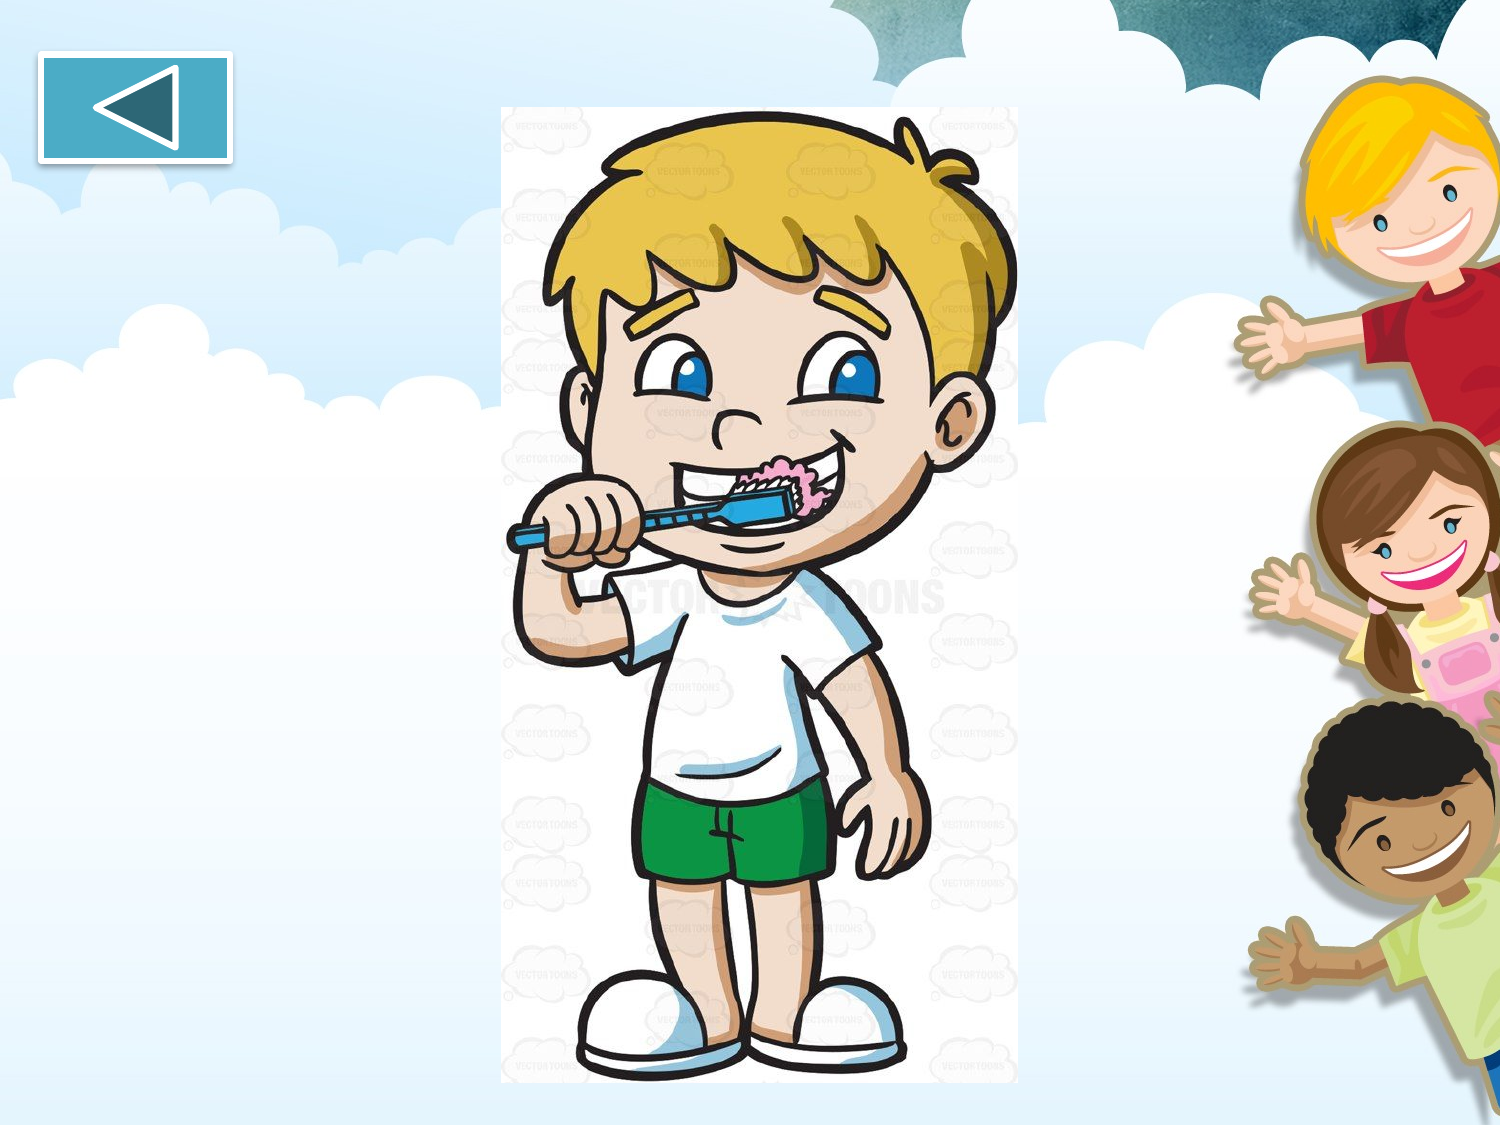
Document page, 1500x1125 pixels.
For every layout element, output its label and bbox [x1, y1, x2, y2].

text_box [38, 51, 233, 164]
picture [0, 0, 1500, 1125]
